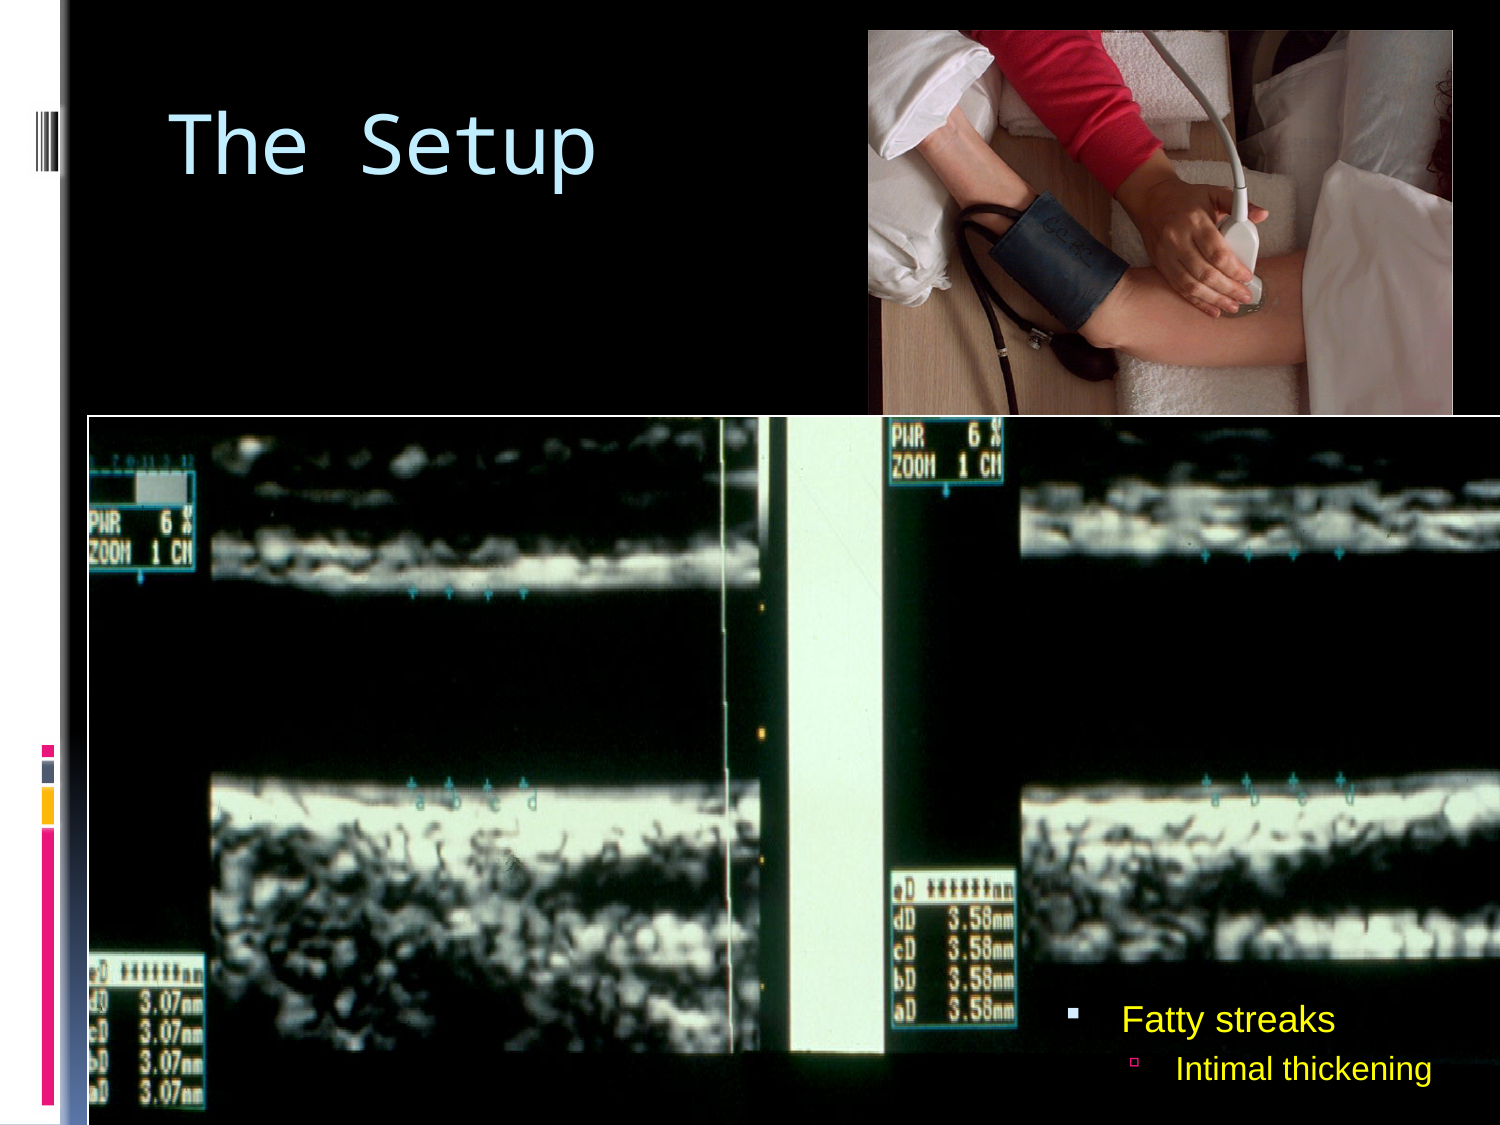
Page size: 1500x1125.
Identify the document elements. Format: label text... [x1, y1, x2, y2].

picture [88, 416, 1500, 1125]
title The Setup [150, 84, 859, 235]
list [867, 30, 1454, 409]
